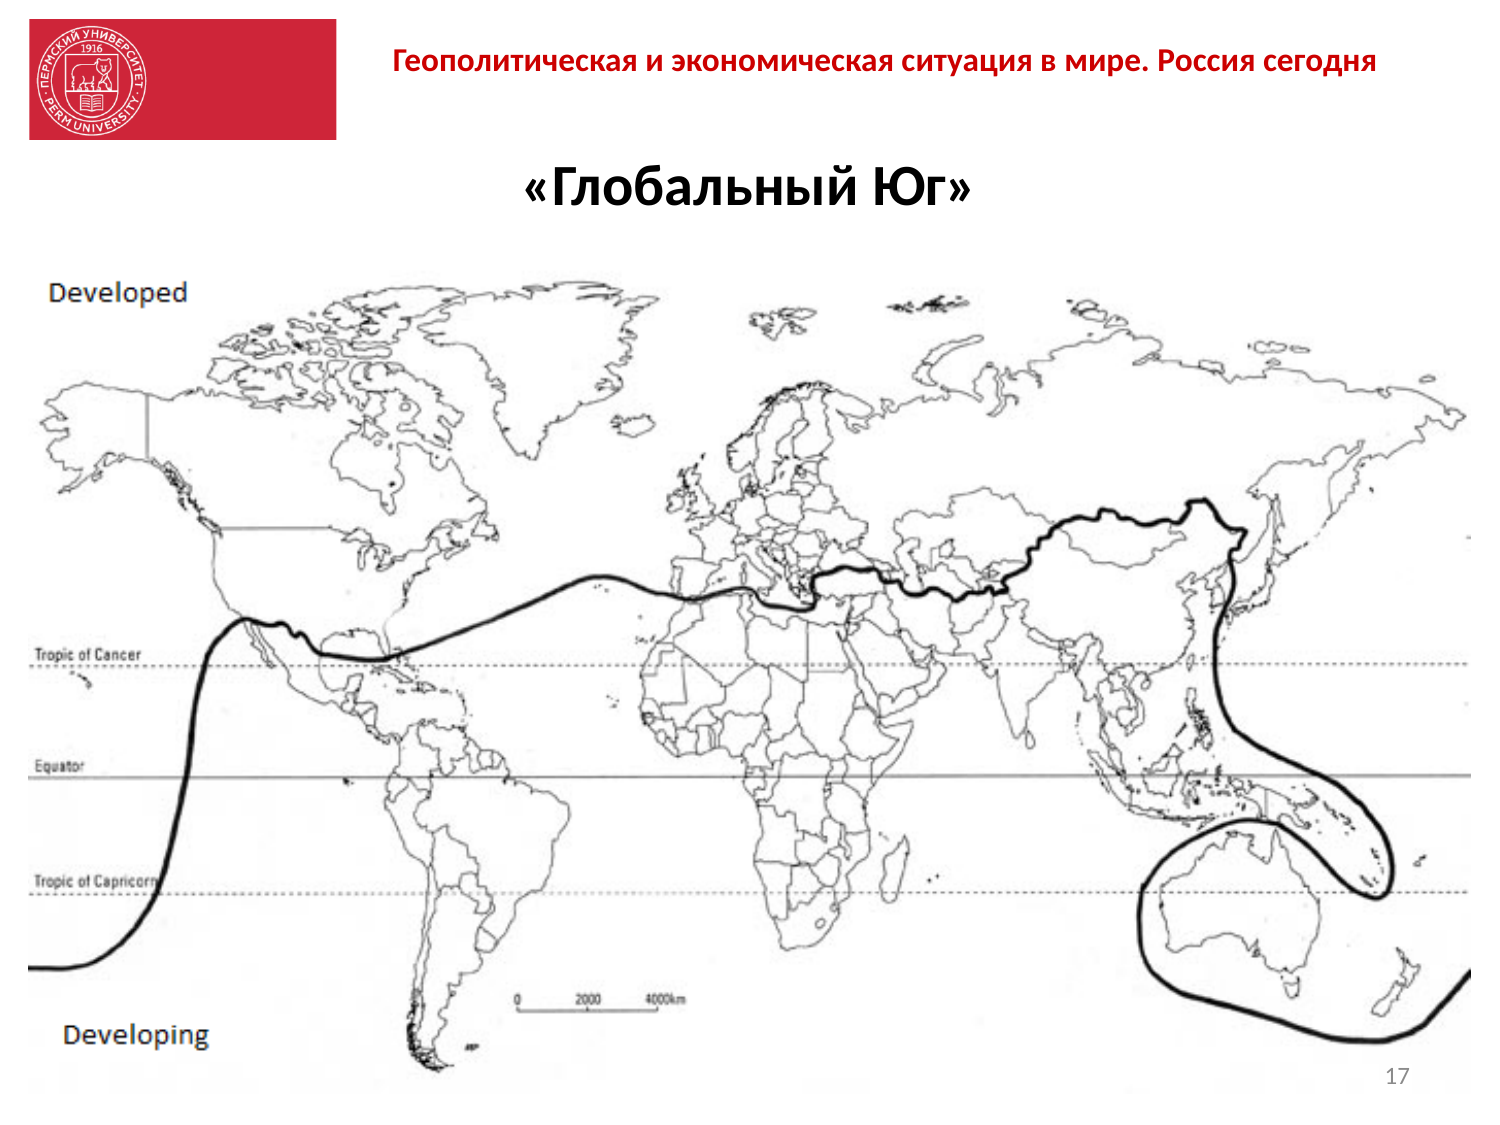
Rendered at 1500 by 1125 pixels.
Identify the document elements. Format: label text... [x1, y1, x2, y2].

text_box «Глобальный Юг» [506, 139, 993, 225]
picture [29, 18, 337, 140]
text_box Геополитическая и экономическая ситуация в мире. Россия сегодня [360, 30, 1412, 86]
picture [27, 255, 1471, 1095]
